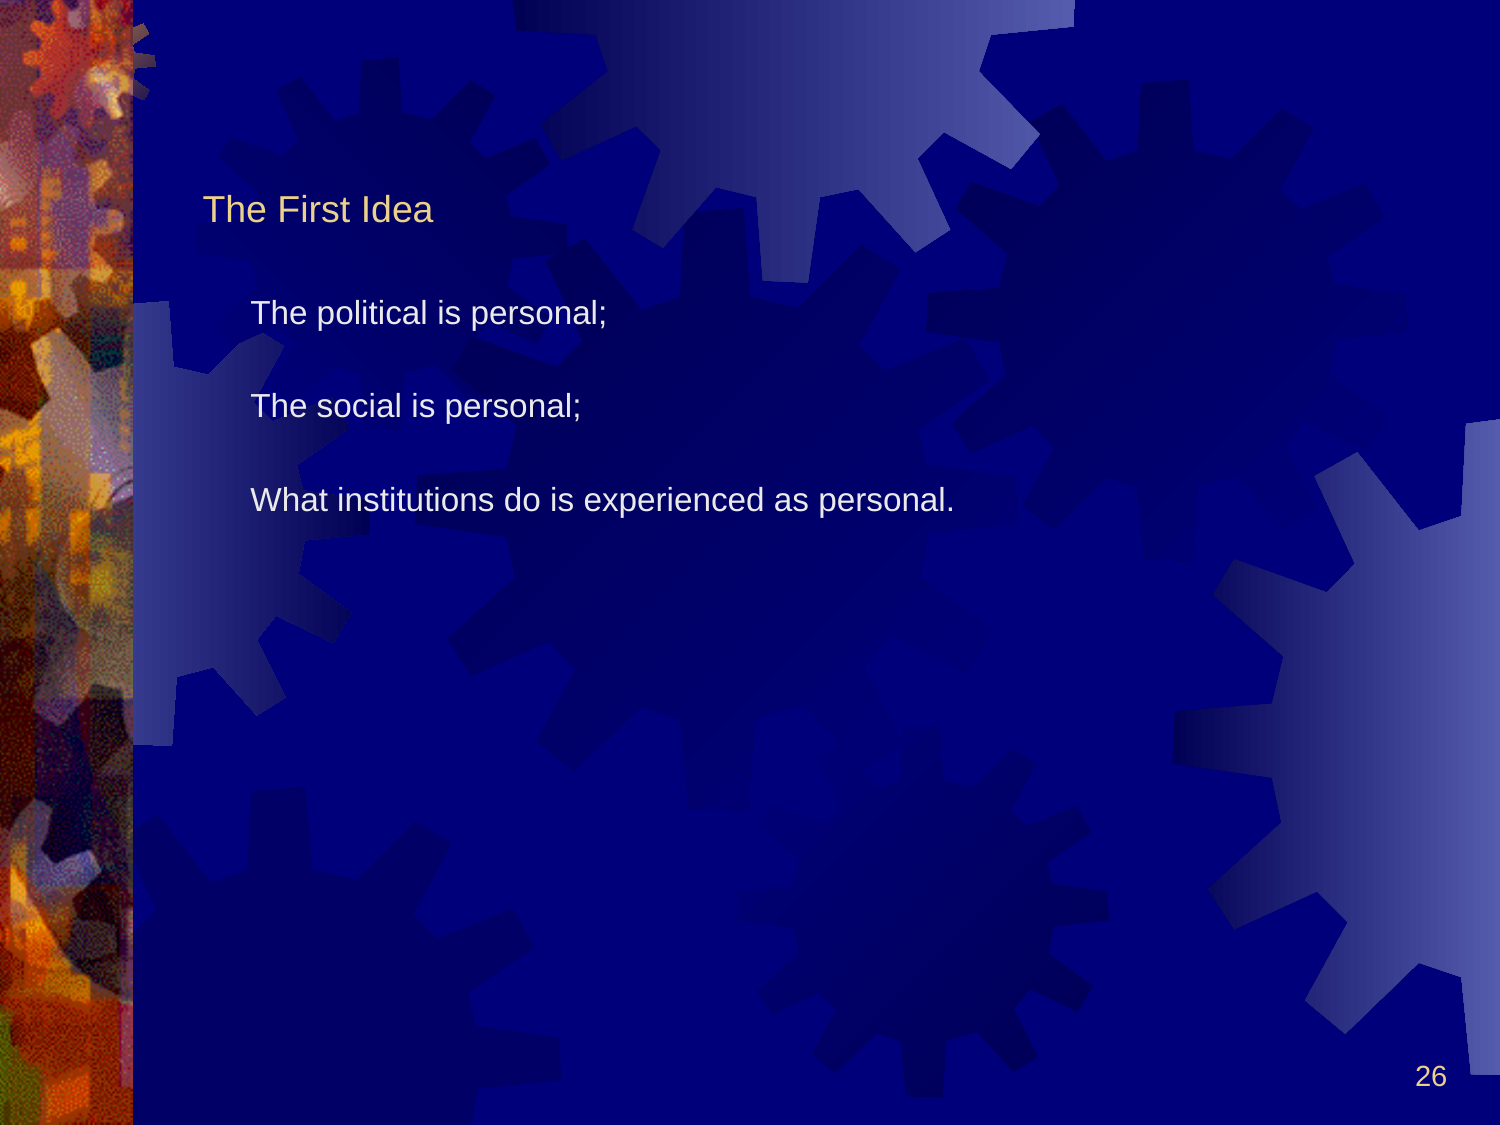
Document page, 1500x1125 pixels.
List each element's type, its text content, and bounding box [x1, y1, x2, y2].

title The First Idea [187, 72, 1463, 238]
subtitle The political is personal; The social is personal; What institutions do is experienced as personal. [235, 283, 1401, 963]
picture [0, 0, 133, 1125]
slide_number 26 [1149, 1024, 1463, 1101]
